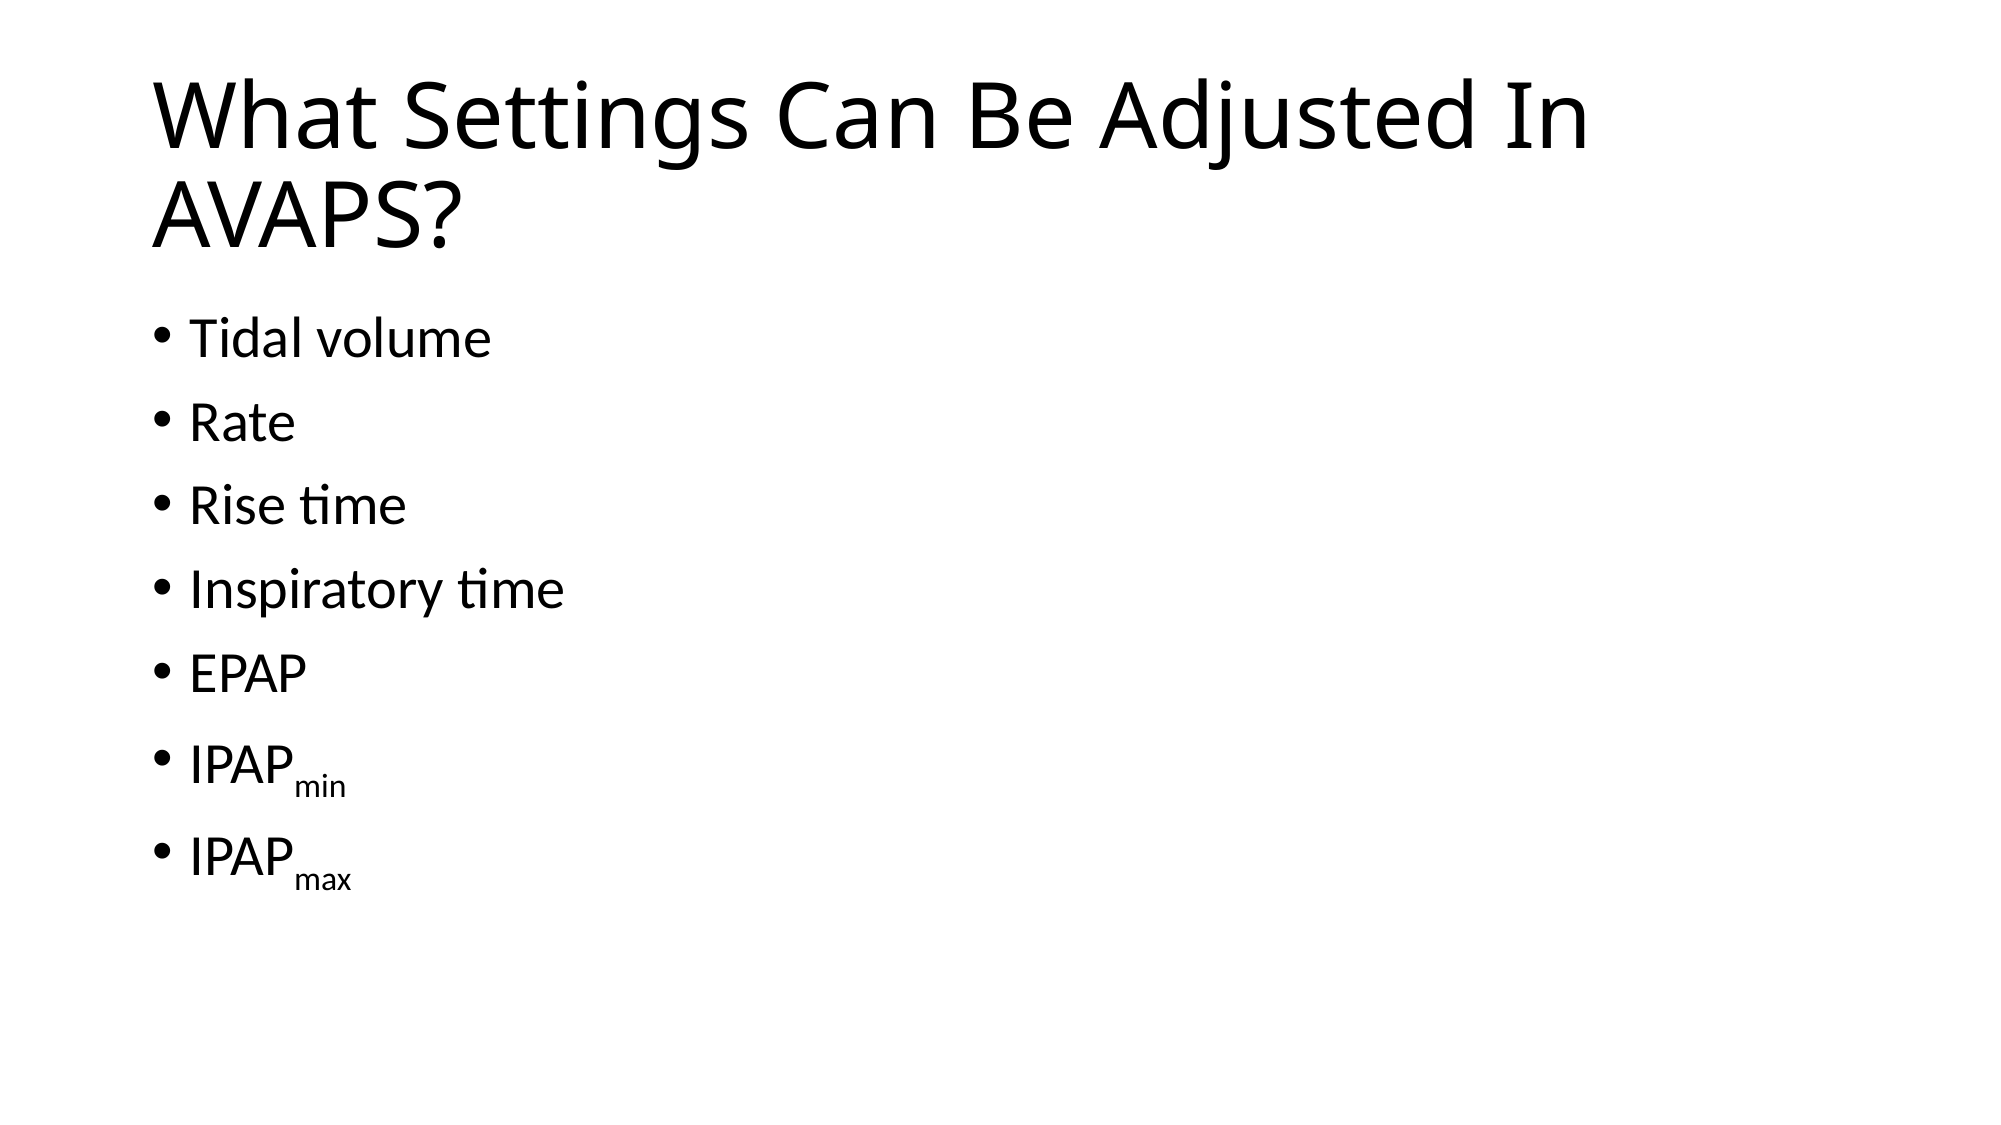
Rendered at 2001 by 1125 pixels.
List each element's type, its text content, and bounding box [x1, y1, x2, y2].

title What Settings Can Be Adjusted In AVAPS? [137, 59, 1863, 278]
list Tidal volume Rate Rise time Inspiratory time EPAP IPAPmin IPAPmax [137, 299, 988, 1014]
